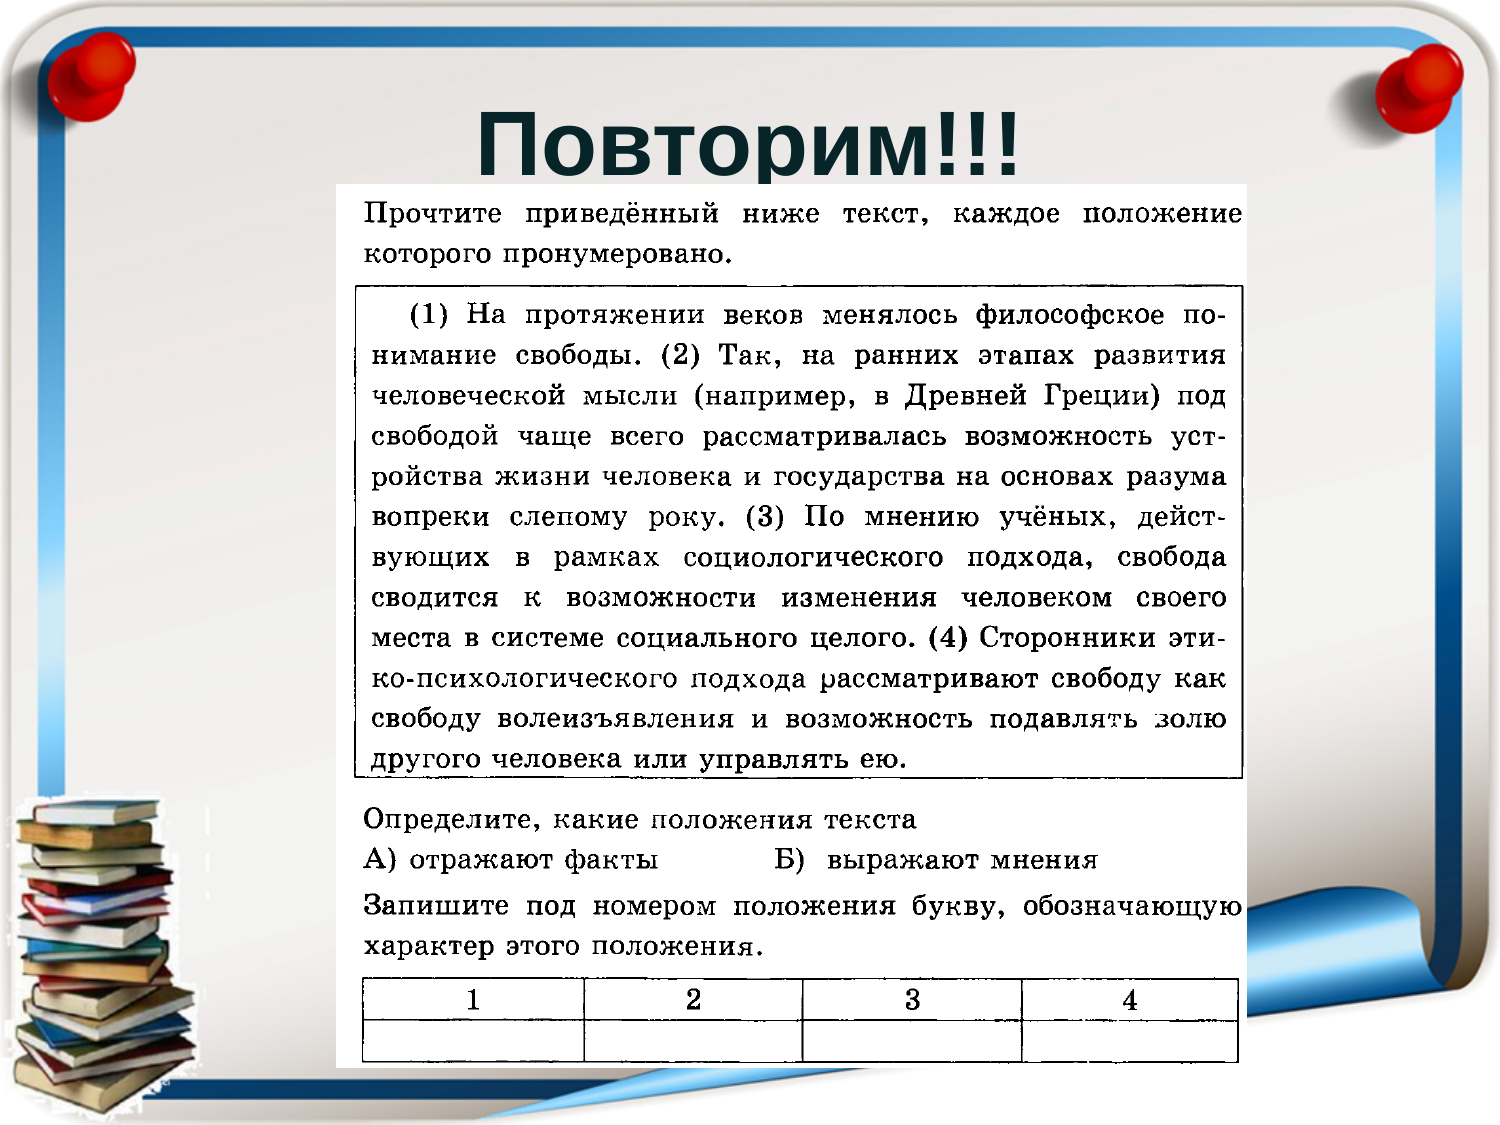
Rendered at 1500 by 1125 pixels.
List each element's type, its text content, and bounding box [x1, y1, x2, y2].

picture [0, 0, 1500, 1125]
title Повторим!!! [128, 45, 1372, 233]
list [336, 184, 1247, 1068]
